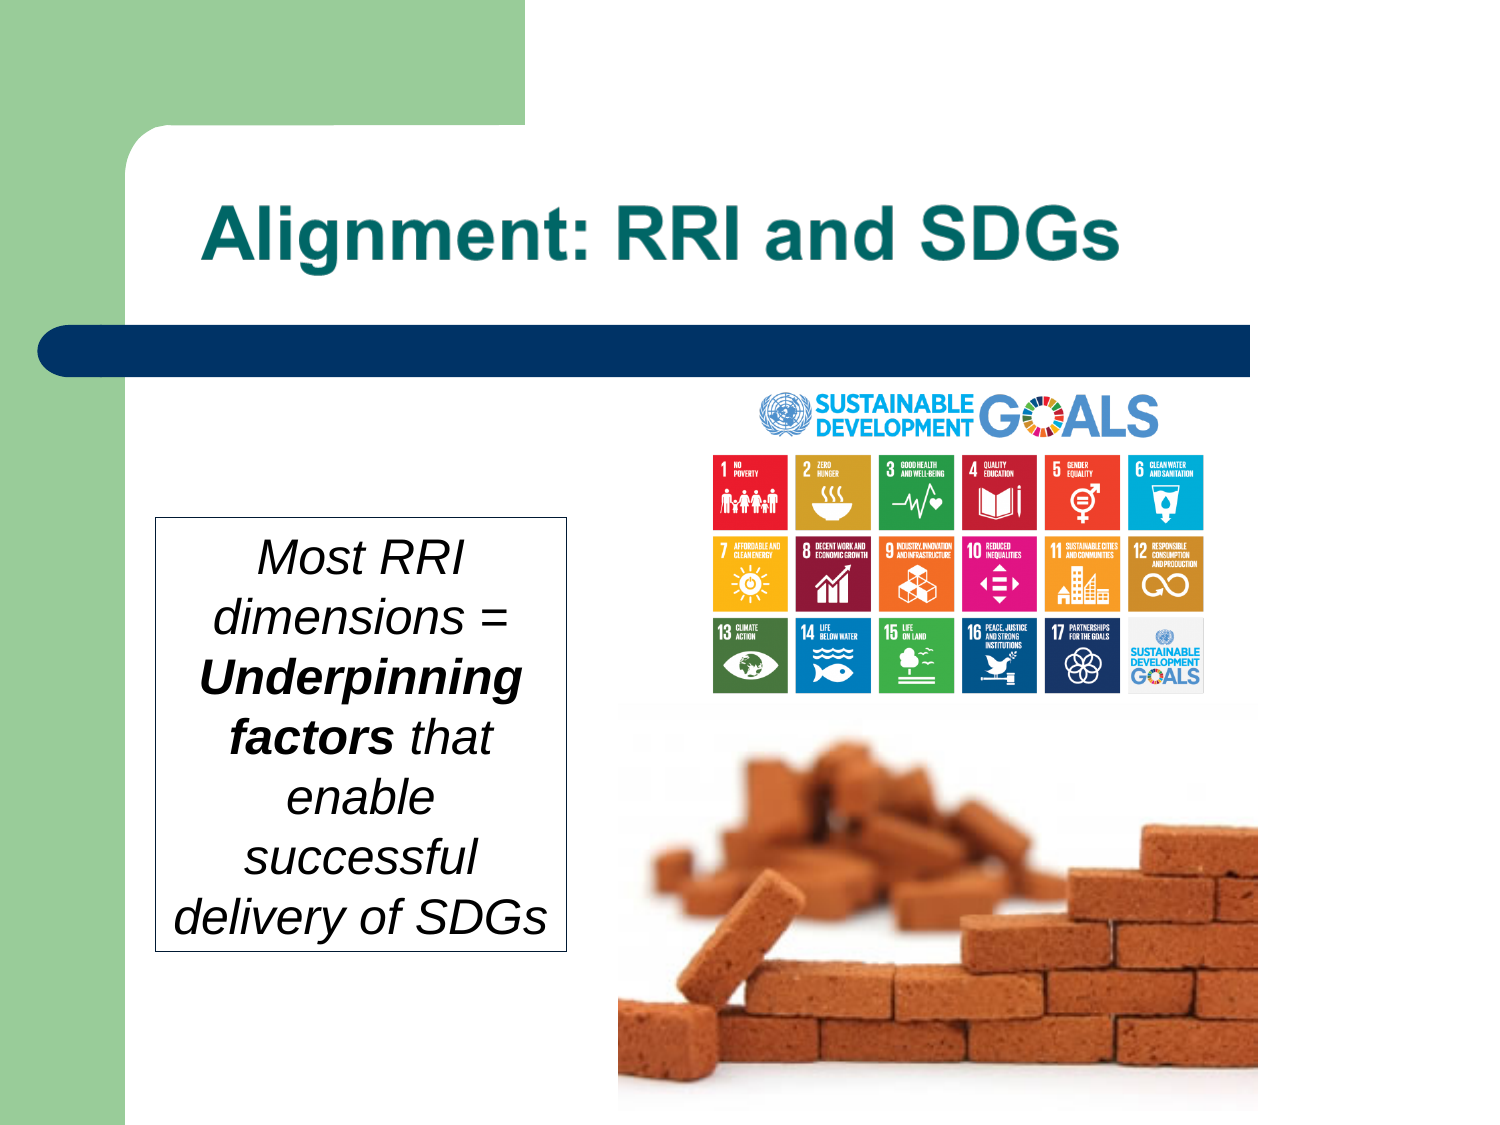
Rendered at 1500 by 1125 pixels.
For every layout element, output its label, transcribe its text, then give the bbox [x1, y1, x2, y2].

picture [154, 108, 1475, 322]
picture [689, 383, 1225, 702]
text_box Most RRI dimensions = Underpinning factors that enable successful delivery of SDGs [155, 517, 567, 952]
picture [618, 703, 1259, 1112]
